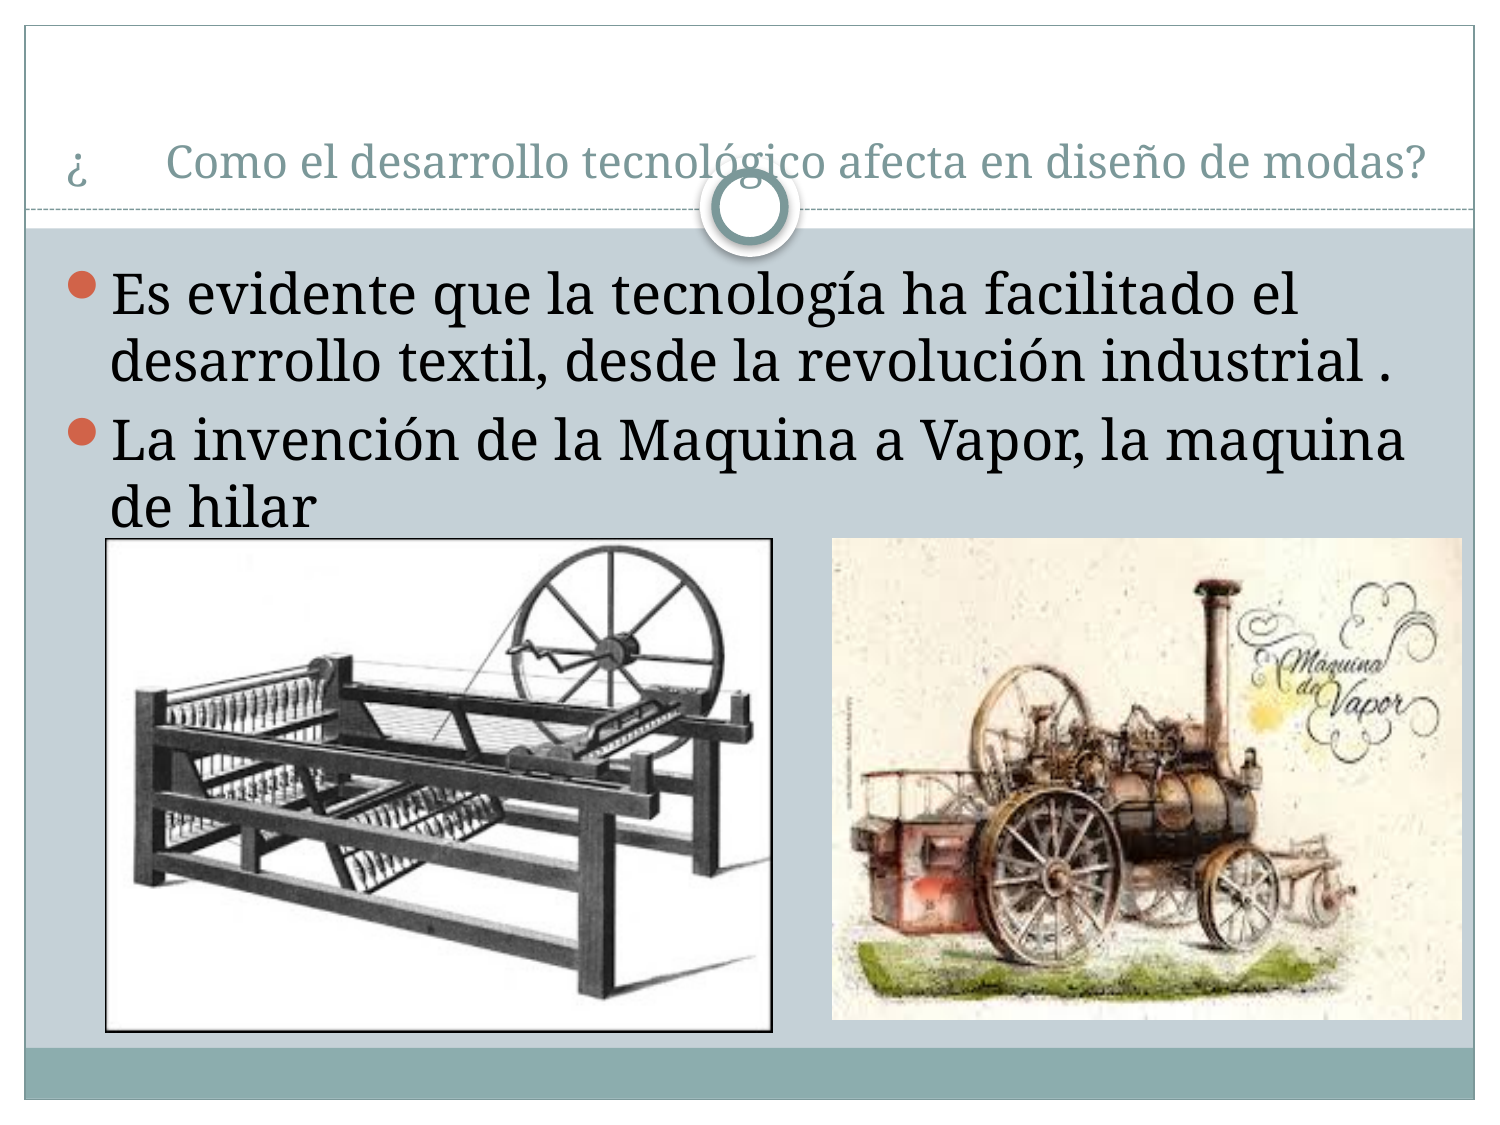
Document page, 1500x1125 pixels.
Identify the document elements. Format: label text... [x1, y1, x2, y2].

list Es evidente que la tecnología ha facilitado el desarrollo textil, desde la revolución industrial . La invención de la Maquina a Vapor, la maquina de hilar [49, 250, 1445, 1001]
picture [831, 538, 1462, 1020]
title ¿ Como el desarrollo tecnológico afecta en diseño de modas? [46, 70, 1447, 195]
picture [105, 538, 773, 1034]
